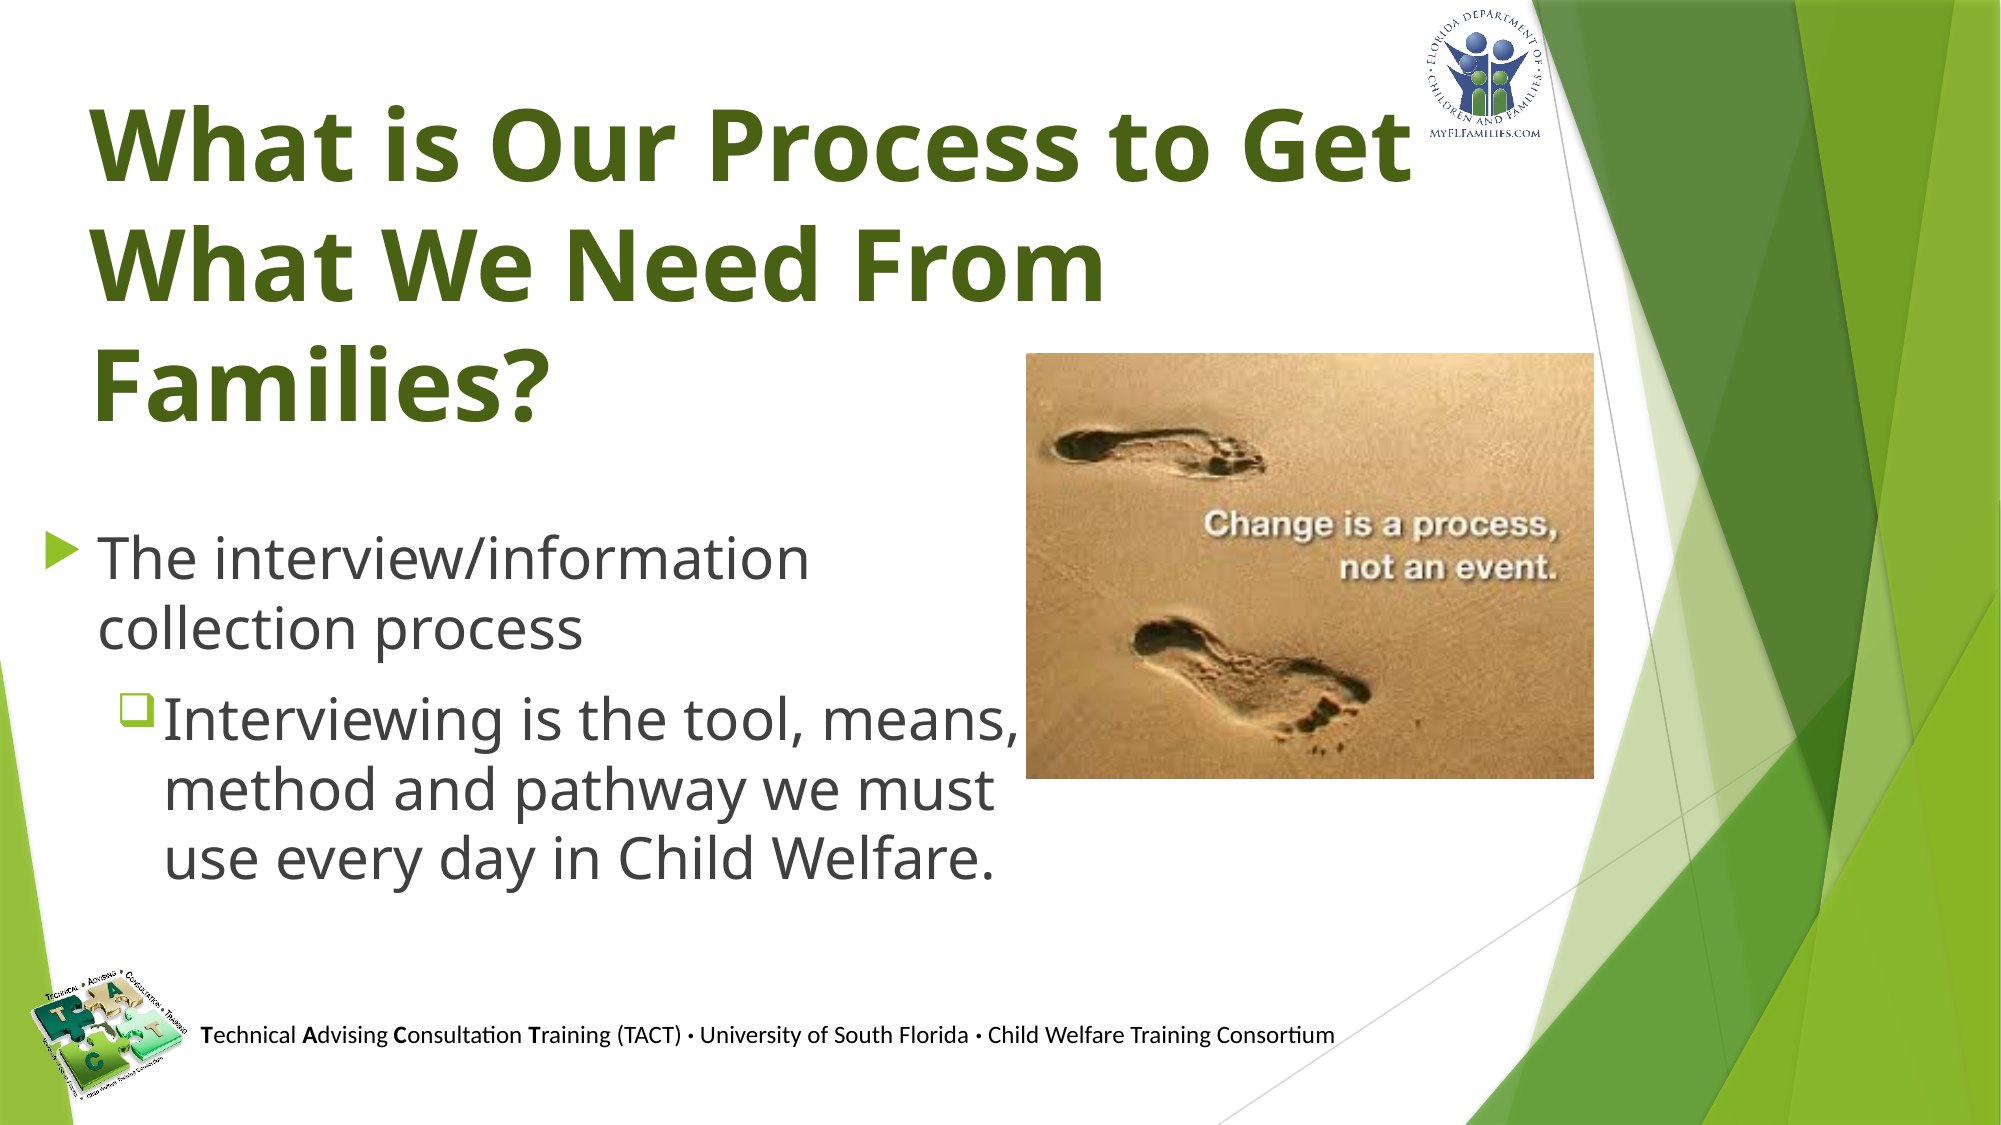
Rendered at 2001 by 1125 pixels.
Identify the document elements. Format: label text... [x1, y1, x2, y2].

picture [1427, 9, 1543, 138]
text_box Technical Advising Consultation Training (TACT) · University of South Florida · Child Welfare Training Consortium [198, 1010, 1836, 1056]
title What is Our Process to Get What We Need From Families? [74, 73, 1485, 291]
picture [25, 963, 195, 1104]
list The interview/information collection process Interviewing is the tool, means, method and pathway we must use every day in Child Welfare. [26, 513, 1080, 923]
picture [1025, 352, 1594, 779]
